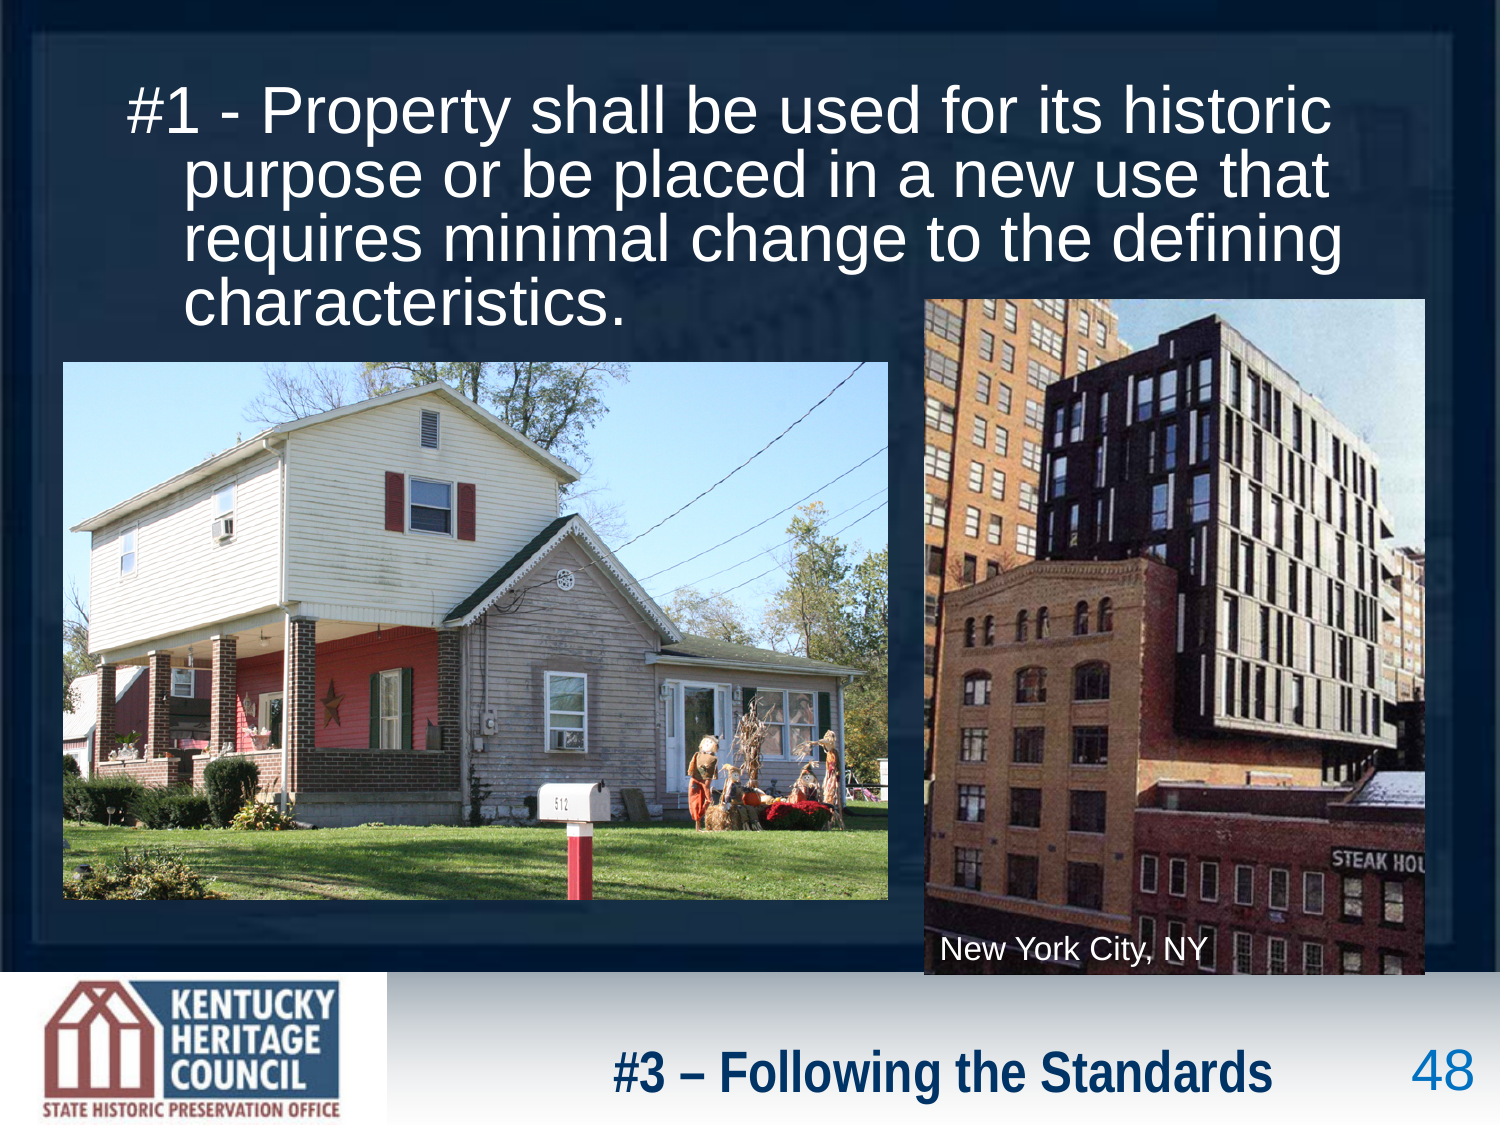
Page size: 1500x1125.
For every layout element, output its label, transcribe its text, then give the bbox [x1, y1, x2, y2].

picture [0, 0, 1500, 976]
text_box #1 - Property shall be used for its historic purpose or be placed in a new use that requires minimal change to the defining characteristics. [112, 74, 1500, 346]
picture [37, 974, 350, 1125]
text_box 48 [1387, 1025, 1500, 1110]
text_box New York City, NY [1429, 919, 1438, 975]
text_box #3 – Following the Standards [387, 1012, 1500, 1125]
